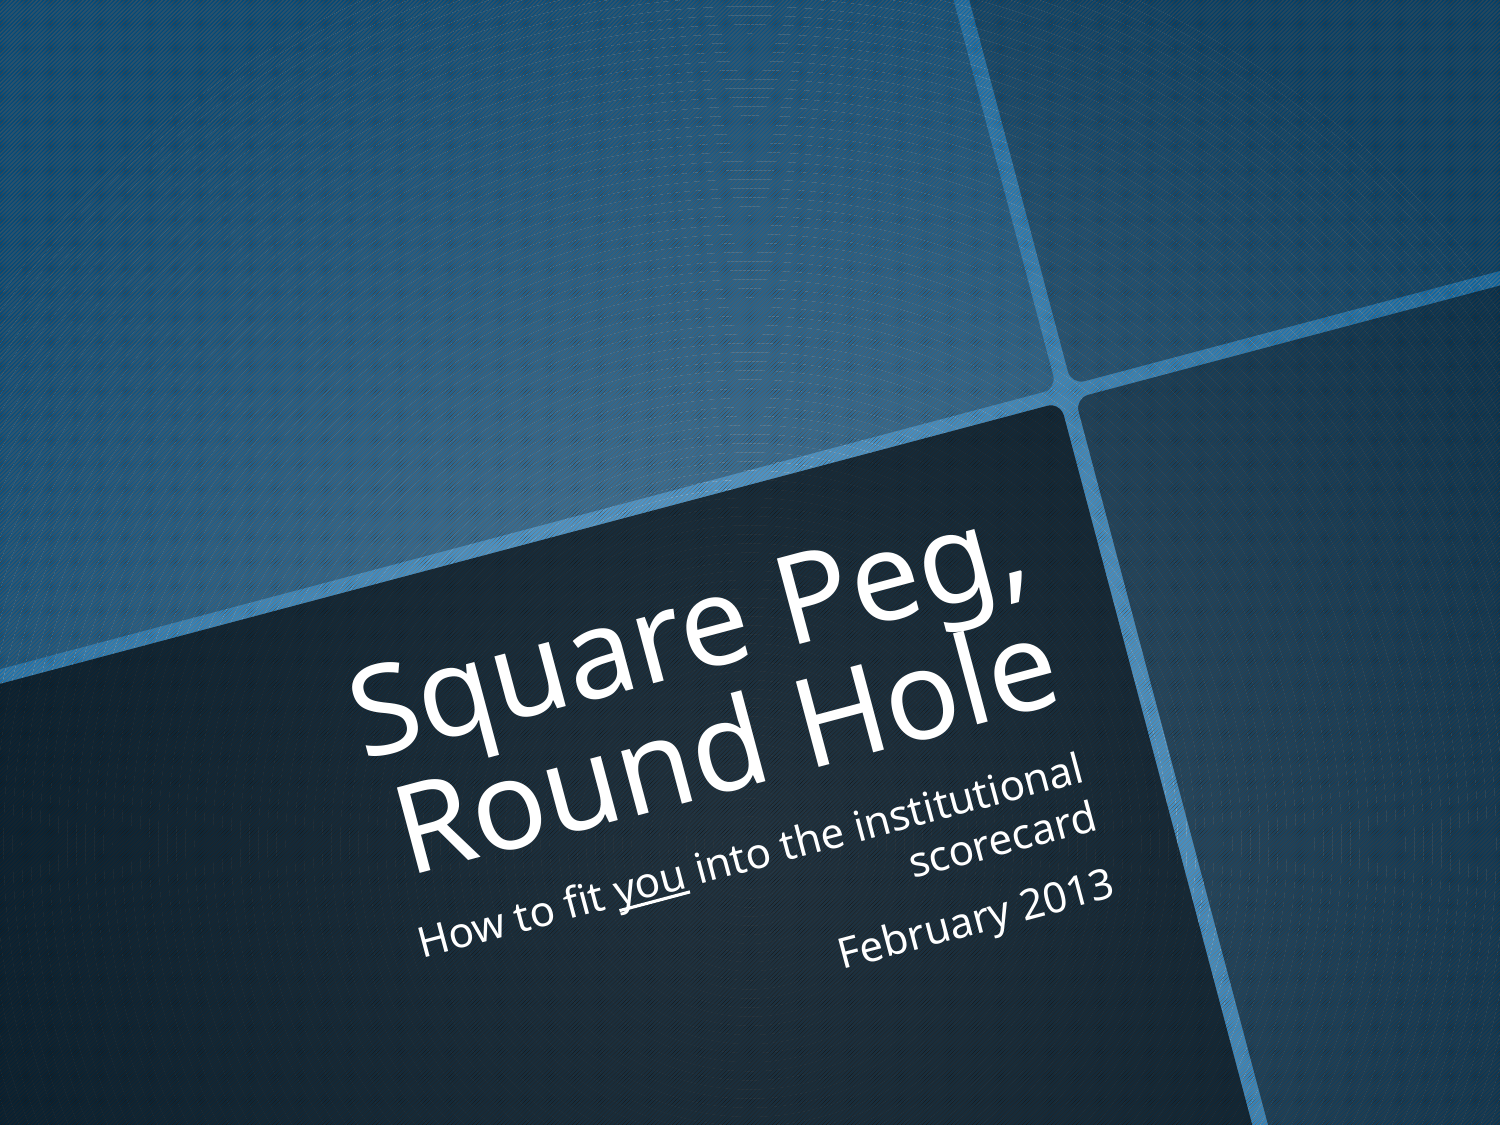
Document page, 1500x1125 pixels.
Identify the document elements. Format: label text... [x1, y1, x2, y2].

title Square Peg, Round Hole [72, 473, 1089, 982]
subtitle How to fit you into the institutional scorecard February 2013 [350, 728, 1136, 1106]
